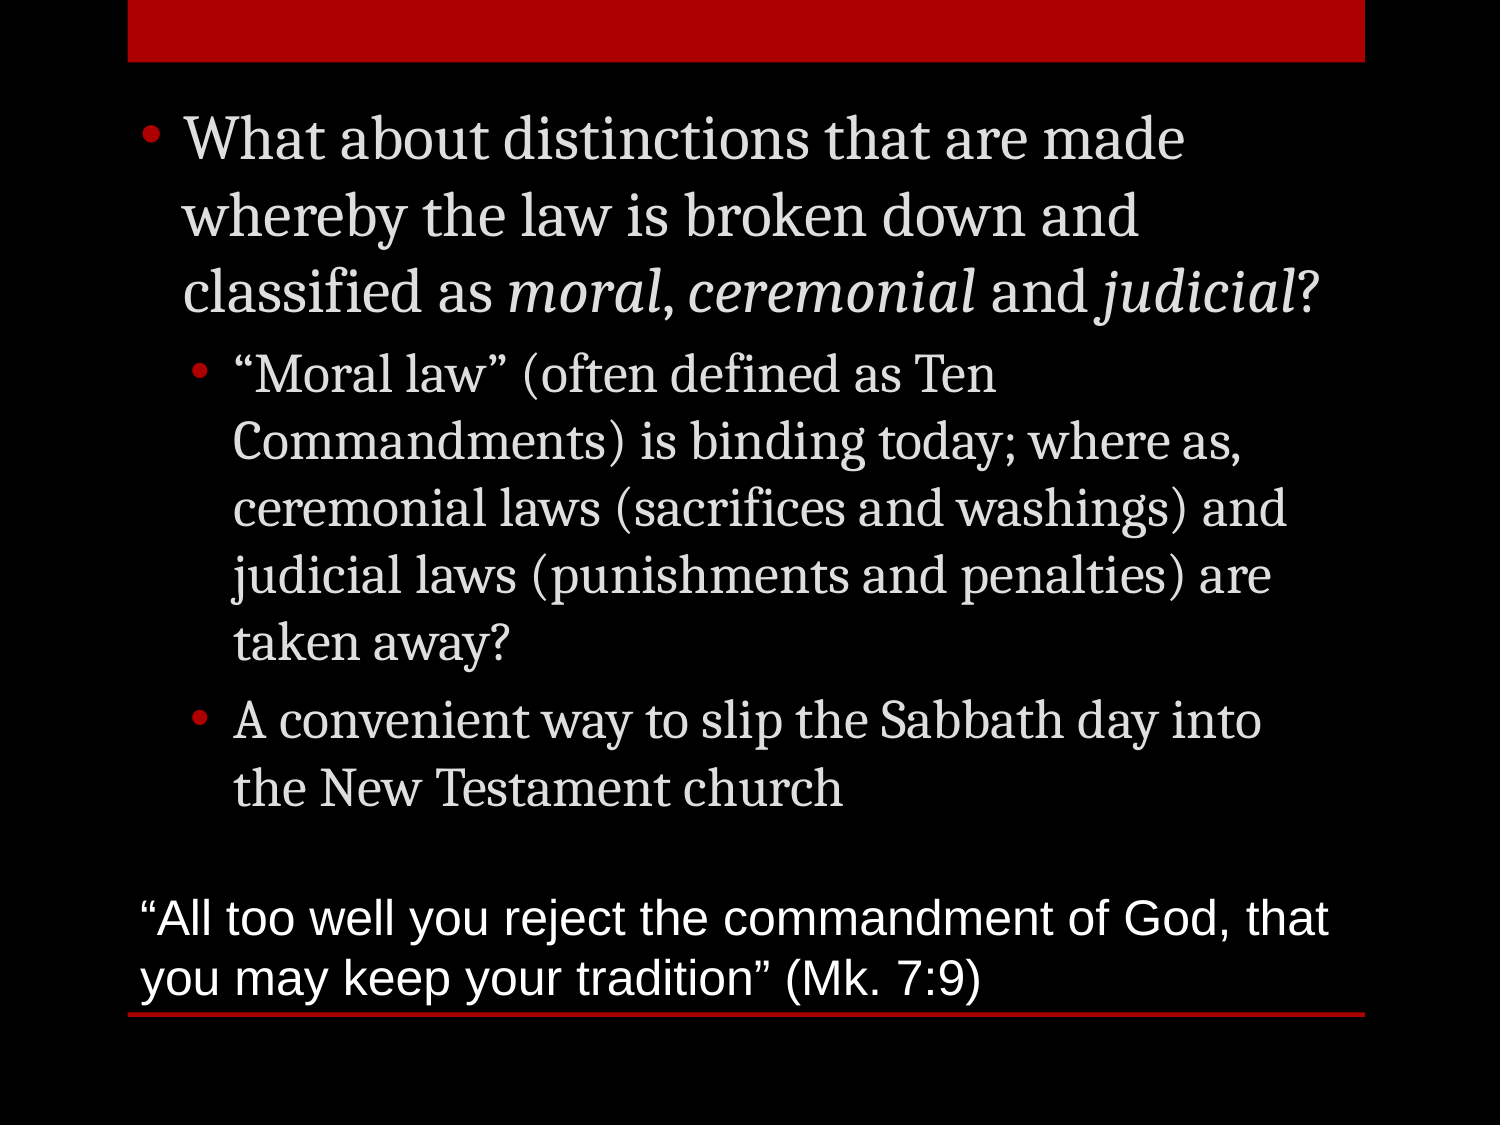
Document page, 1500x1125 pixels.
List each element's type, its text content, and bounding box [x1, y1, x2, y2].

list What about distinctions that are made whereby the law is broken down and classified as moral, ceremonial and judicial? “Moral law” (often defined as Ten Commandments) is binding today; where as, ceremonial laws (sacrifices and washings) and judicial laws (punishments and penalties) are taken away? A convenient way to slip the Sabbath day into the New Testament church [125, 62, 1363, 850]
title “All too well you reject the commandment of God, that you may keep your tradition” (Mk. 7:9) [125, 887, 1375, 1013]
